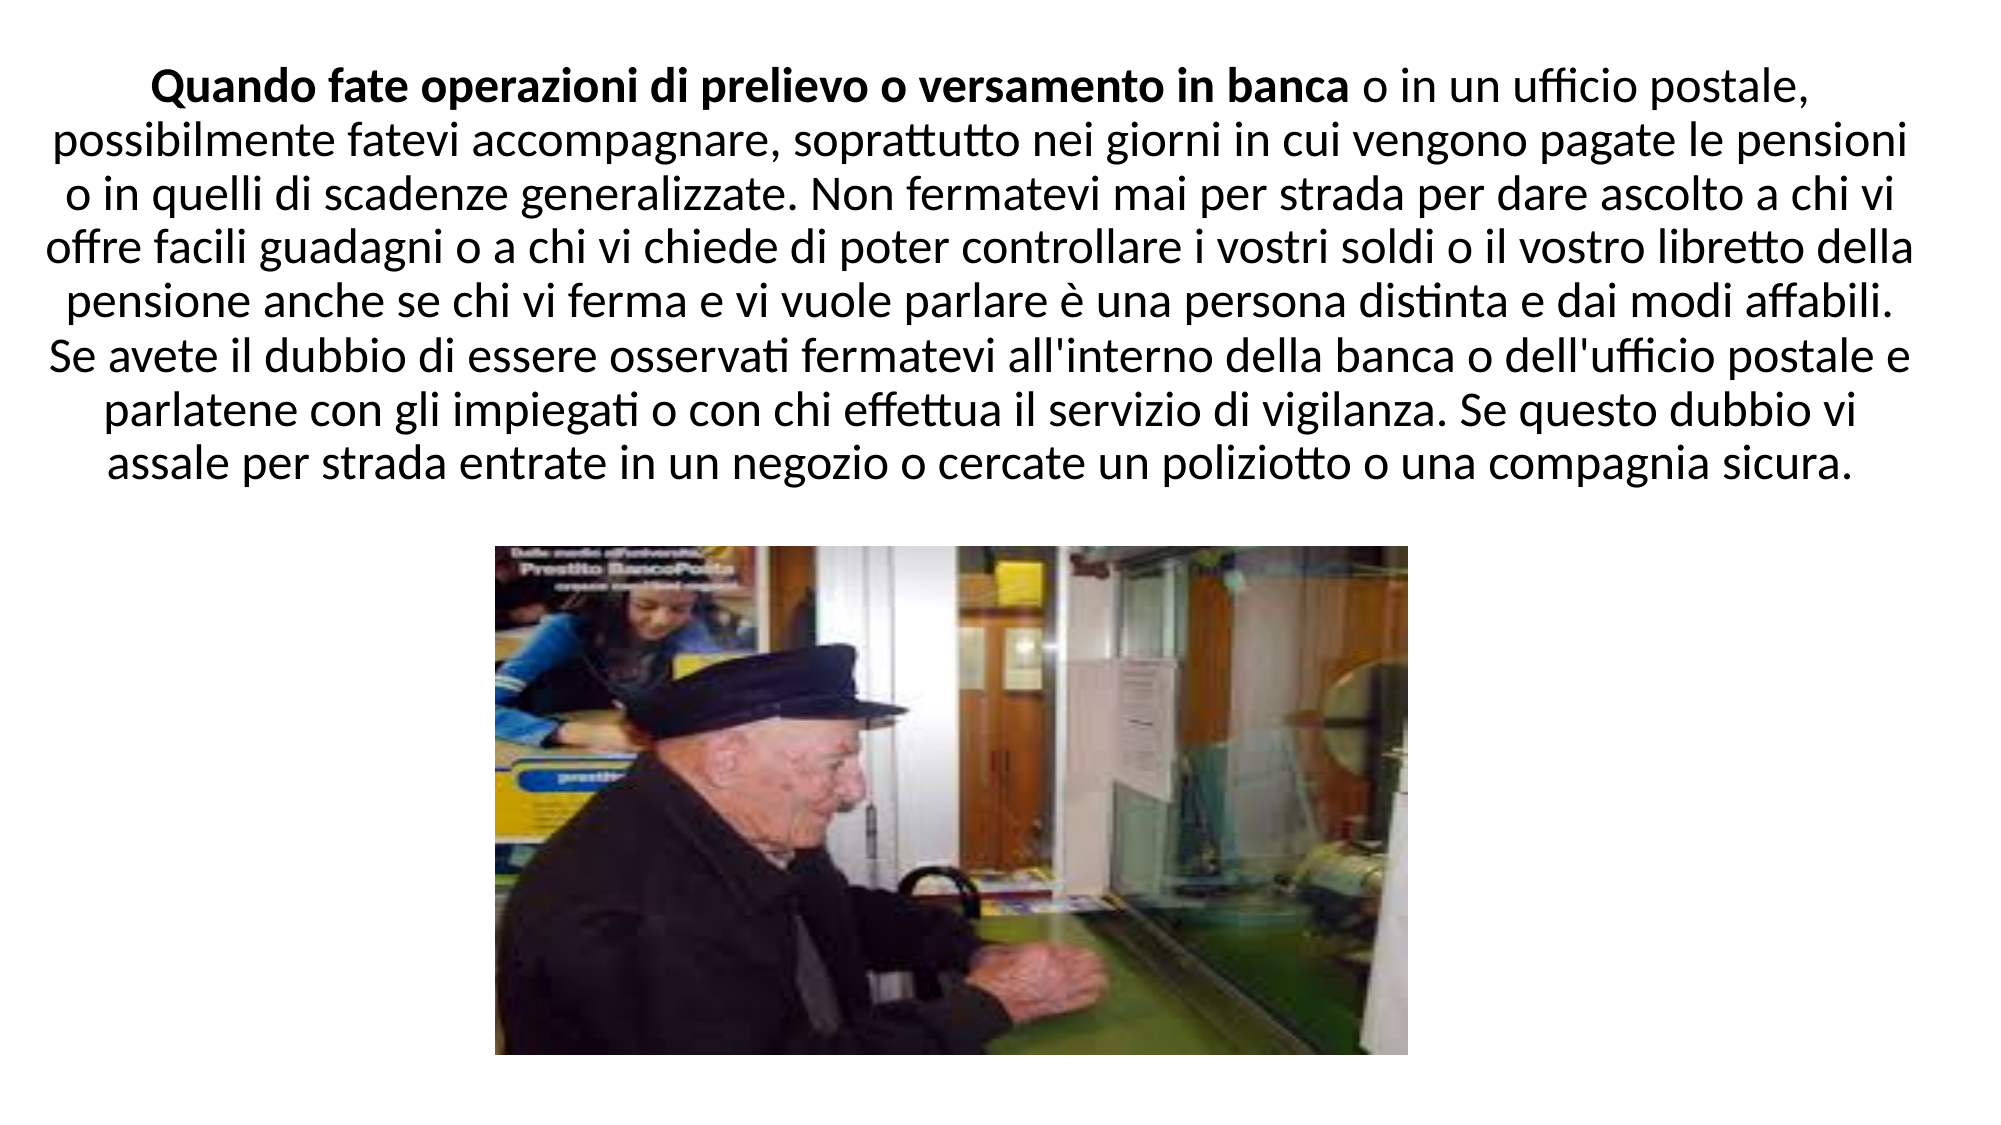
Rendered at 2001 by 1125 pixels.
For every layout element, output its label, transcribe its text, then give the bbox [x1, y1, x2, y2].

subtitle Quando fate operazioni di prelievo o versamento in banca o in un ufficio postale, possibilmente fatevi accompagnare, soprattutto nei giorni in cui vengono pagate le pensioni o in quelli di scadenze generalizzate. Non fermatevi mai per strada per dare ascolto a chi vi offre facili guadagni o a chi vi chiede di poter controllare i vostri soldi o il vostro libretto della pensione anche se chi vi ferma e vi vuole parlare è una persona distinta e dai modi affabili. Se avete il dubbio di essere osservati fermatevi all'interno della banca o dell'ufficio postale e parlatene con gli impiegati o con chi effettua il servizio di vigilanza. Se questo dubbio vi assale per strada entrate in un negozio o cercate un poliziotto o una compagnia sicura. [27, 51, 1933, 607]
picture [494, 546, 1408, 1055]
